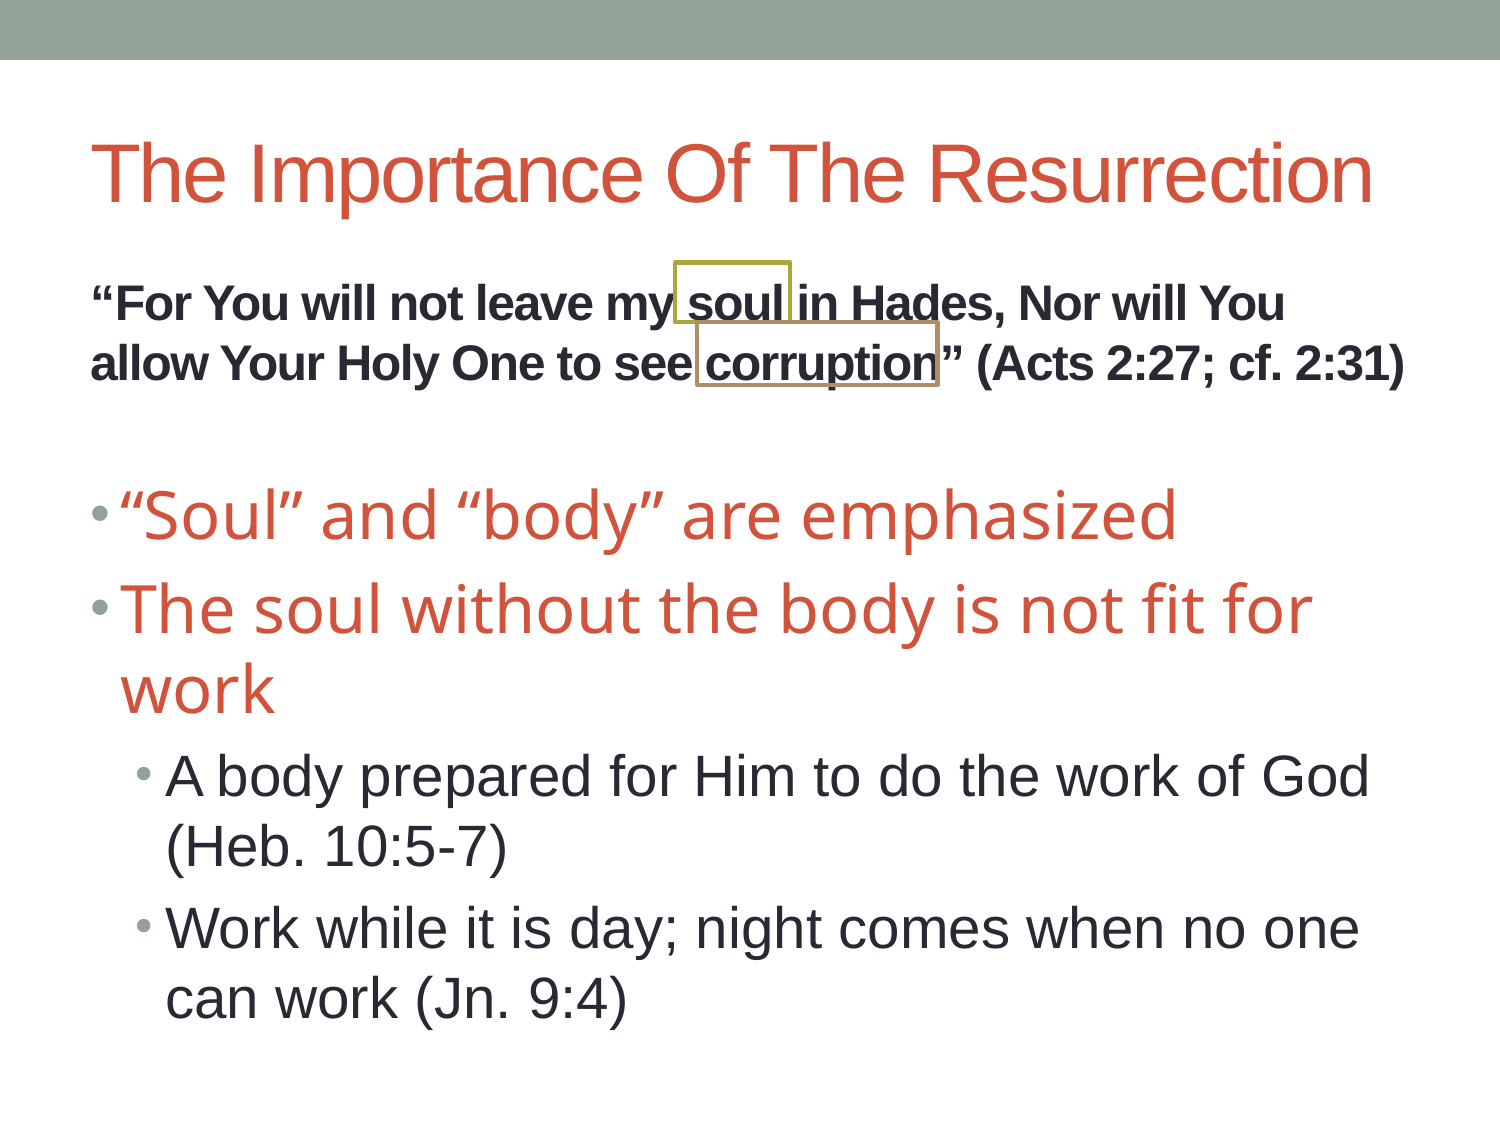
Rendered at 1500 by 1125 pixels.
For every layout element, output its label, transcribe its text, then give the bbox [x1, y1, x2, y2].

title The Importance Of The Resurrection [75, 87, 1425, 250]
text_box [673, 260, 792, 324]
text_box [695, 320, 940, 387]
list “For You will not leave my soul in Hades, Nor will You allow Your Holy One to see corruption” (Acts 2:27; cf. 2:31) “Soul” and “body” are emphasized The soul without the body is not fit for work A body prepared for Him to do the work of God (Heb. 10:5-7) Work while it is day; night comes when no one can work (Jn. 9:4) [75, 262, 1425, 1125]
